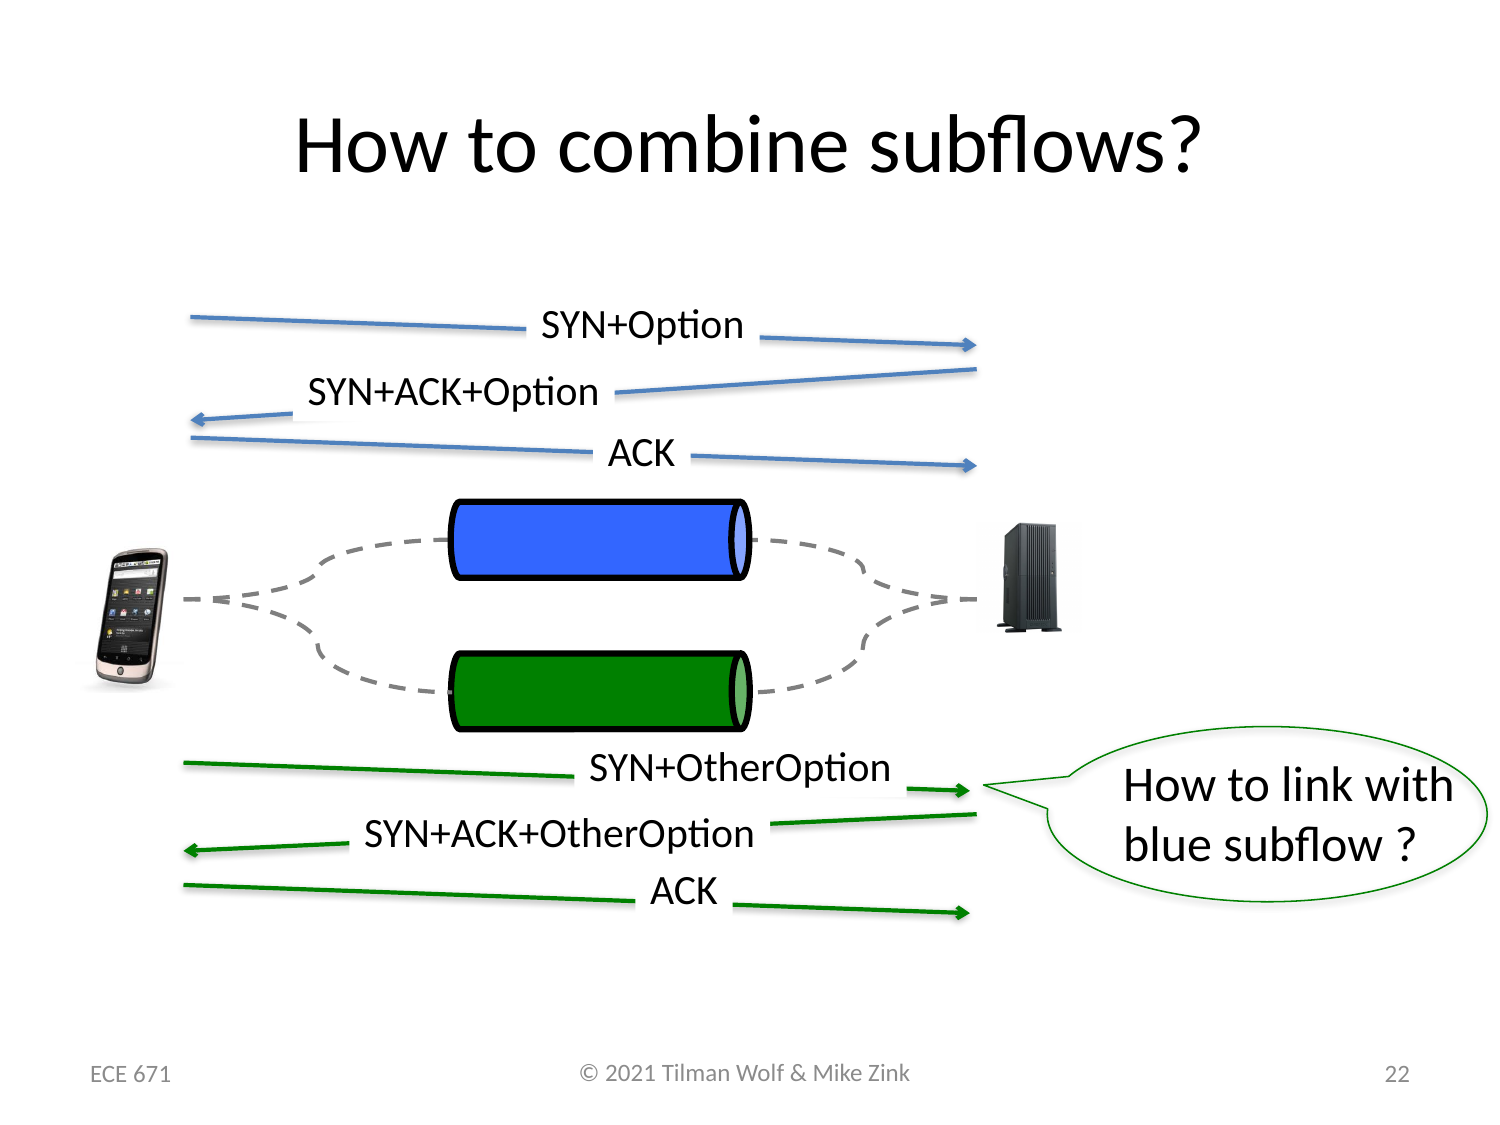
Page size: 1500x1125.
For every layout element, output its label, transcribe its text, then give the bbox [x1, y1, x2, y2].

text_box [74, 289, 1082, 921]
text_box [1046, 726, 1488, 903]
slide_number ECE 671 [75, 1042, 425, 1103]
title How to combine subflows? [75, 45, 1425, 233]
slide_number 22 [1074, 1042, 1425, 1103]
